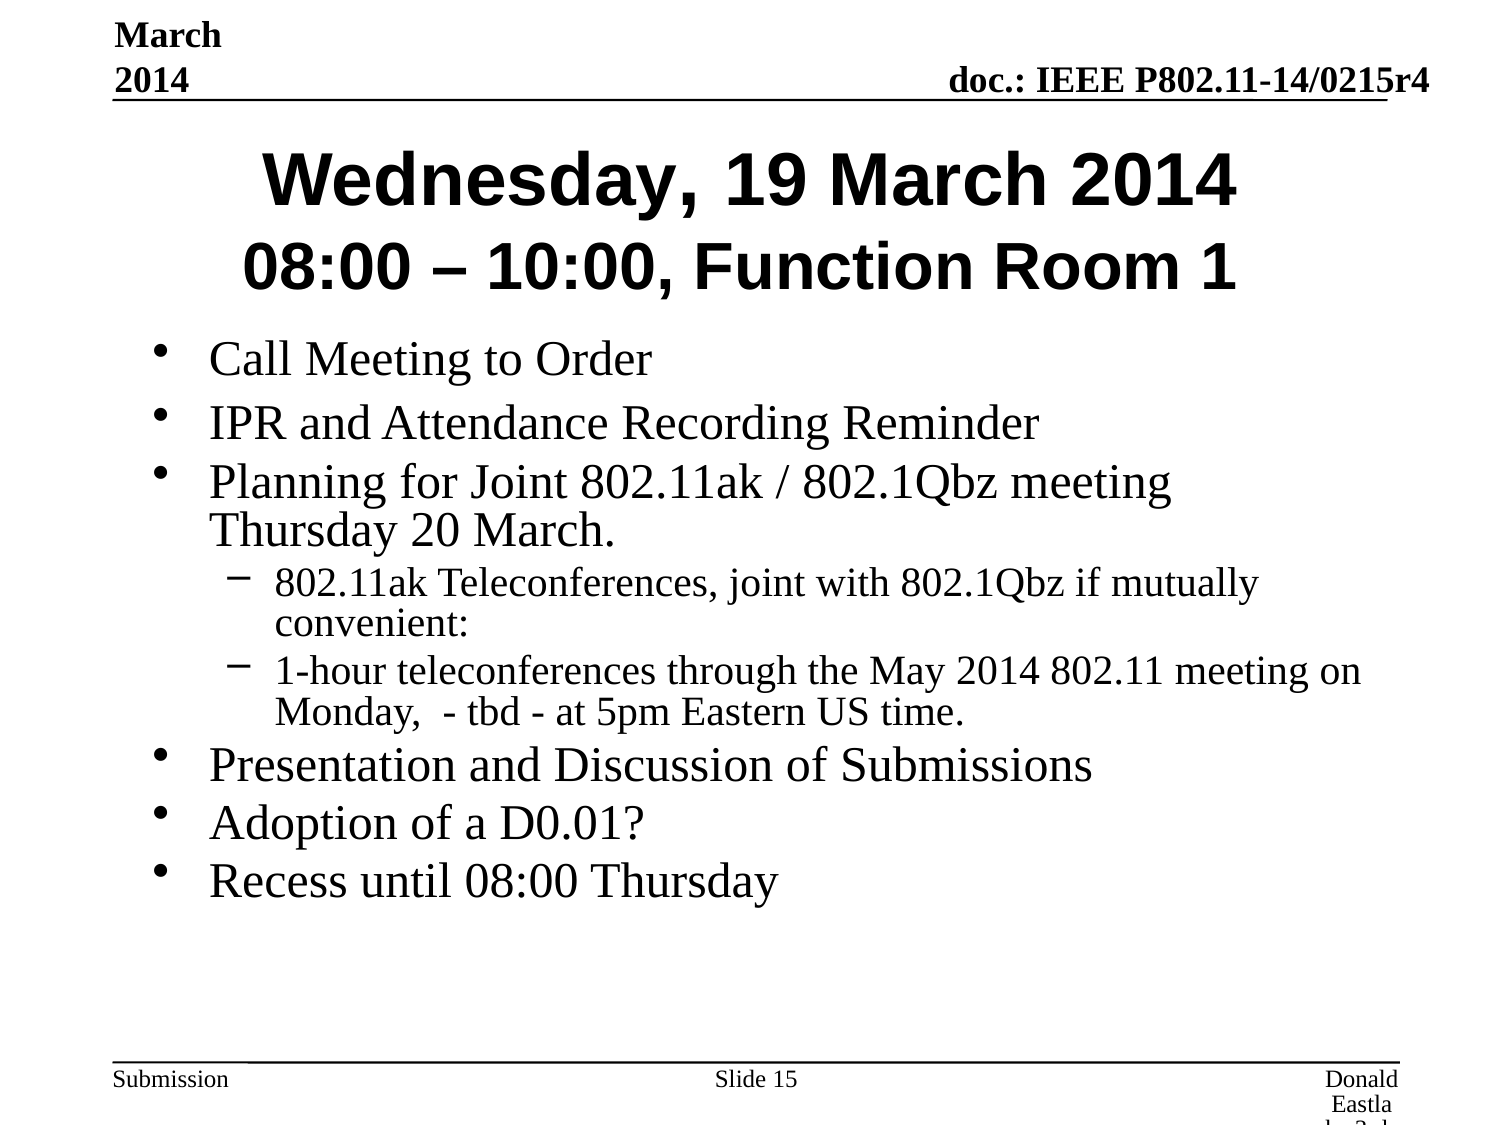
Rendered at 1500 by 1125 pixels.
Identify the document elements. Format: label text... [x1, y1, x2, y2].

slide_number Slide 15 [712, 1063, 800, 1093]
title Wednesday, 19 March 2014 08:00 – 10:00, Function Room 1 [112, 112, 1388, 313]
footer Donald Eastlake 3rd, Huawei Technologies [1325, 1062, 1402, 1093]
list Call Meeting to Order IPR and Attendance Recording Reminder Planning for Joint 802.11ak / 802.1Qbz meeting Thursday 20 March. 802.11ak Teleconferences, joint with 802.1Qbz if mutually convenient: 1-hour teleconferences through the May 2014 802.11 meeting on Monday, - tbd - at 5pm Eastern US time. Presentation and Discussion of Submissions Adoption of a D0.01? Recess until 08:00 Thursday [137, 324, 1388, 1063]
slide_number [114, 54, 290, 100]
